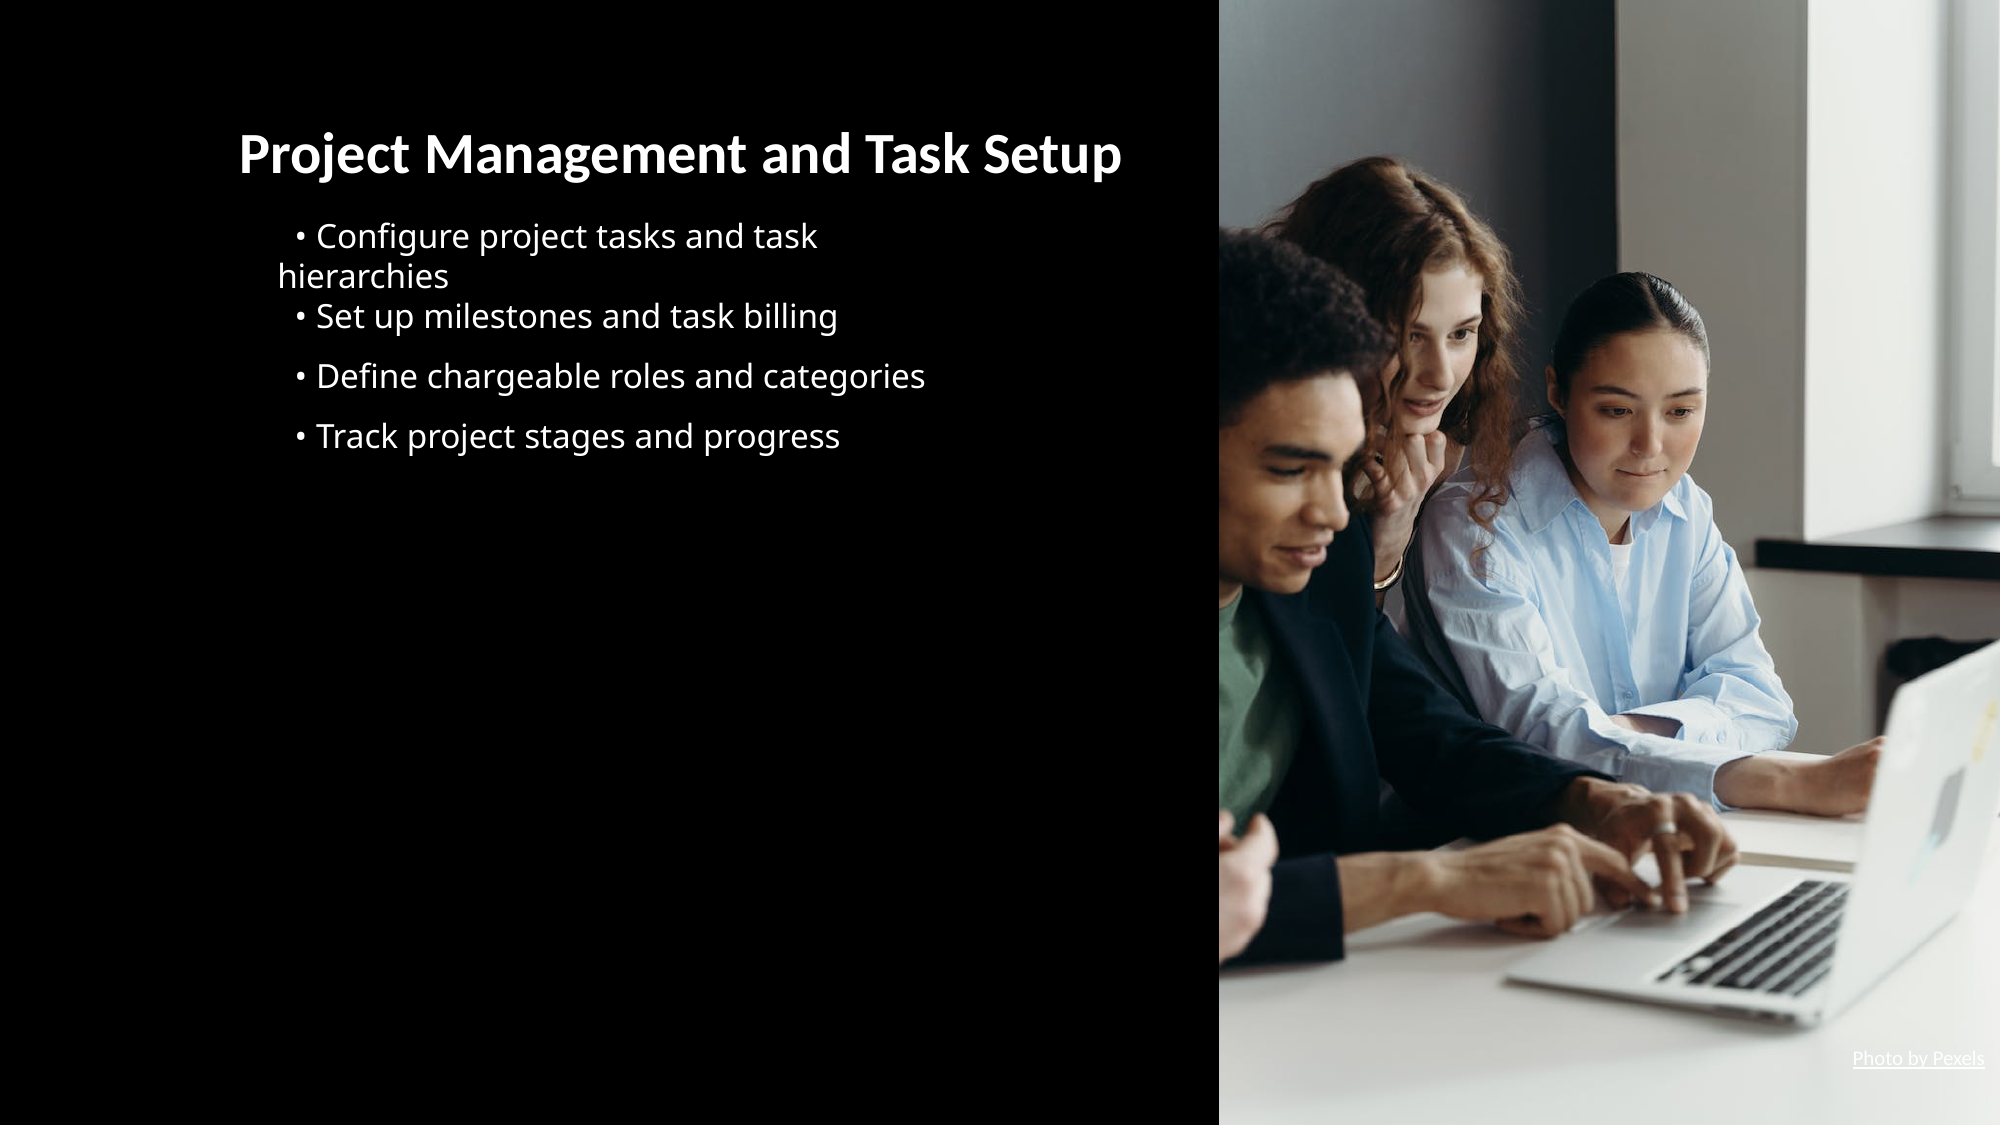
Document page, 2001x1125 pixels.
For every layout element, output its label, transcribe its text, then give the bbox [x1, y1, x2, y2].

text_box • Define chargeable roles and categories [262, 337, 1013, 397]
text_box Project Management and Task Setup [225, 112, 1219, 188]
text_box • Track project stages and progress [262, 397, 1013, 473]
text_box • Configure project tasks and task hierarchies [262, 217, 1013, 277]
picture [1219, 0, 2000, 1125]
text_box • Set up milestones and task billing [262, 277, 1013, 337]
